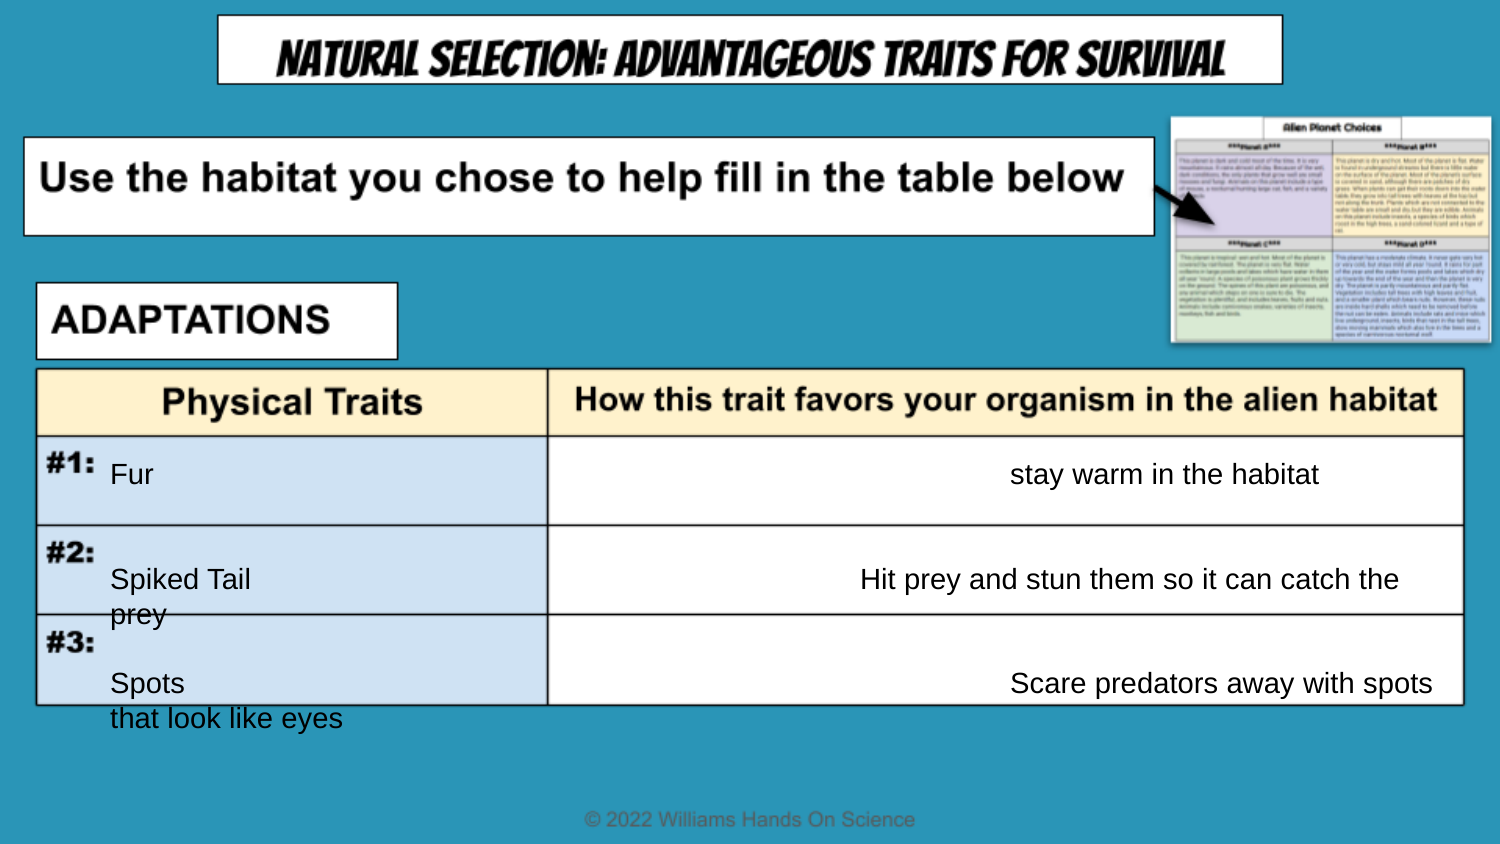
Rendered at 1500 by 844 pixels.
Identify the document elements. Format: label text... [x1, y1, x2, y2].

picture [0, 0, 1500, 844]
text_box Fur stay warm in the habitat Spiked Tail Hit prey and stun them so it can catch the prey Spots Scare predators away with spots that look like eyes [95, 440, 1461, 785]
